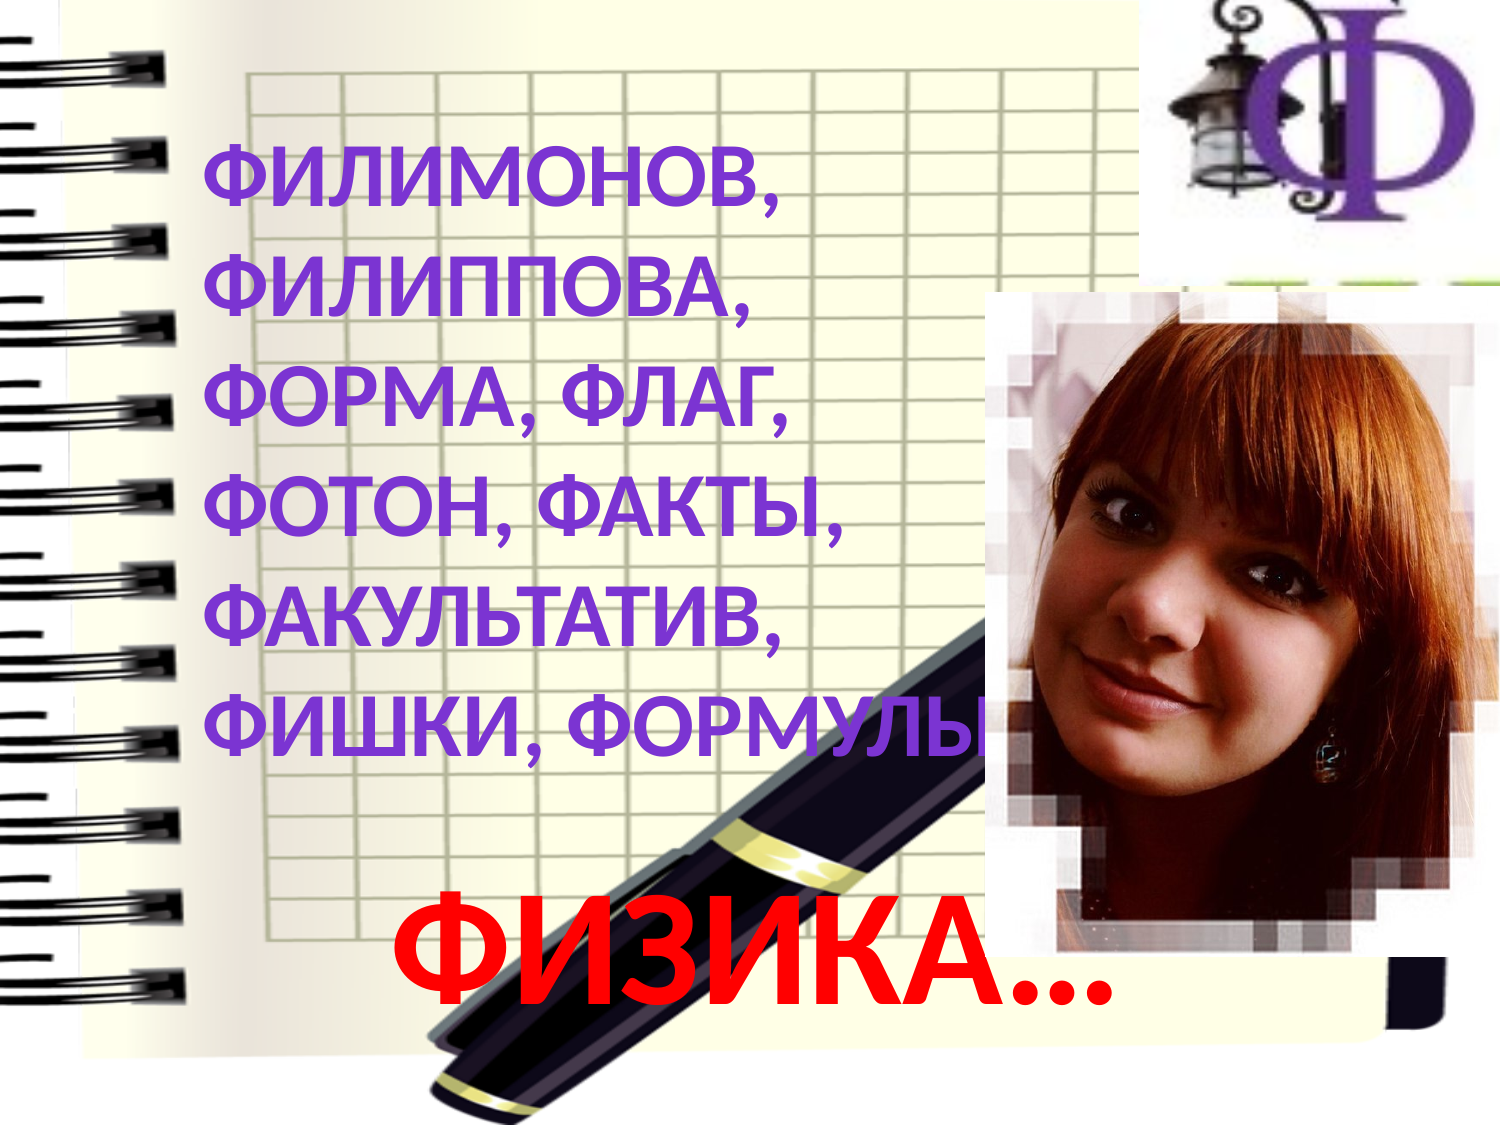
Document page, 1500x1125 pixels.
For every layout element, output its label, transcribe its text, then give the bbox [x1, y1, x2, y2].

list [1138, 0, 1500, 286]
text_box физика… [81, 843, 1432, 1032]
picture [0, 0, 1500, 1125]
text_box Филимонов, филиппова, форма, флаг, фотон, факты, факультатив, фишки, формулы, [187, 45, 1102, 843]
